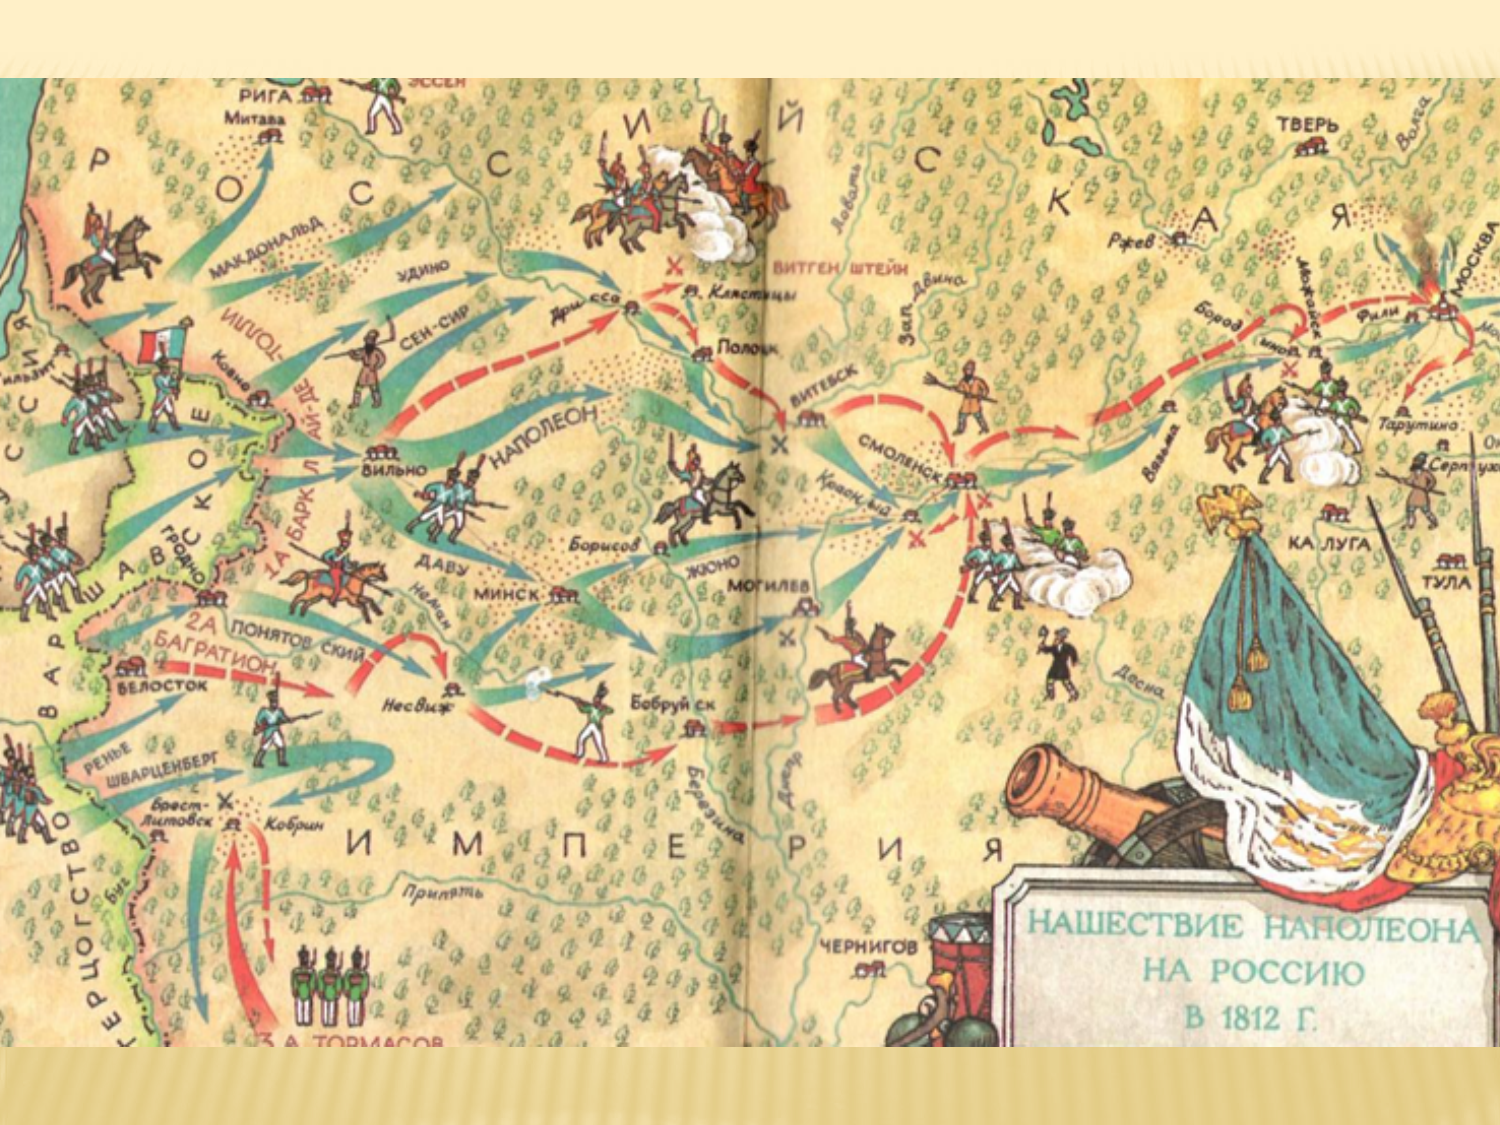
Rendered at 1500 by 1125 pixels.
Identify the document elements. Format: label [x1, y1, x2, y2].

picture [0, 77, 1500, 1048]
